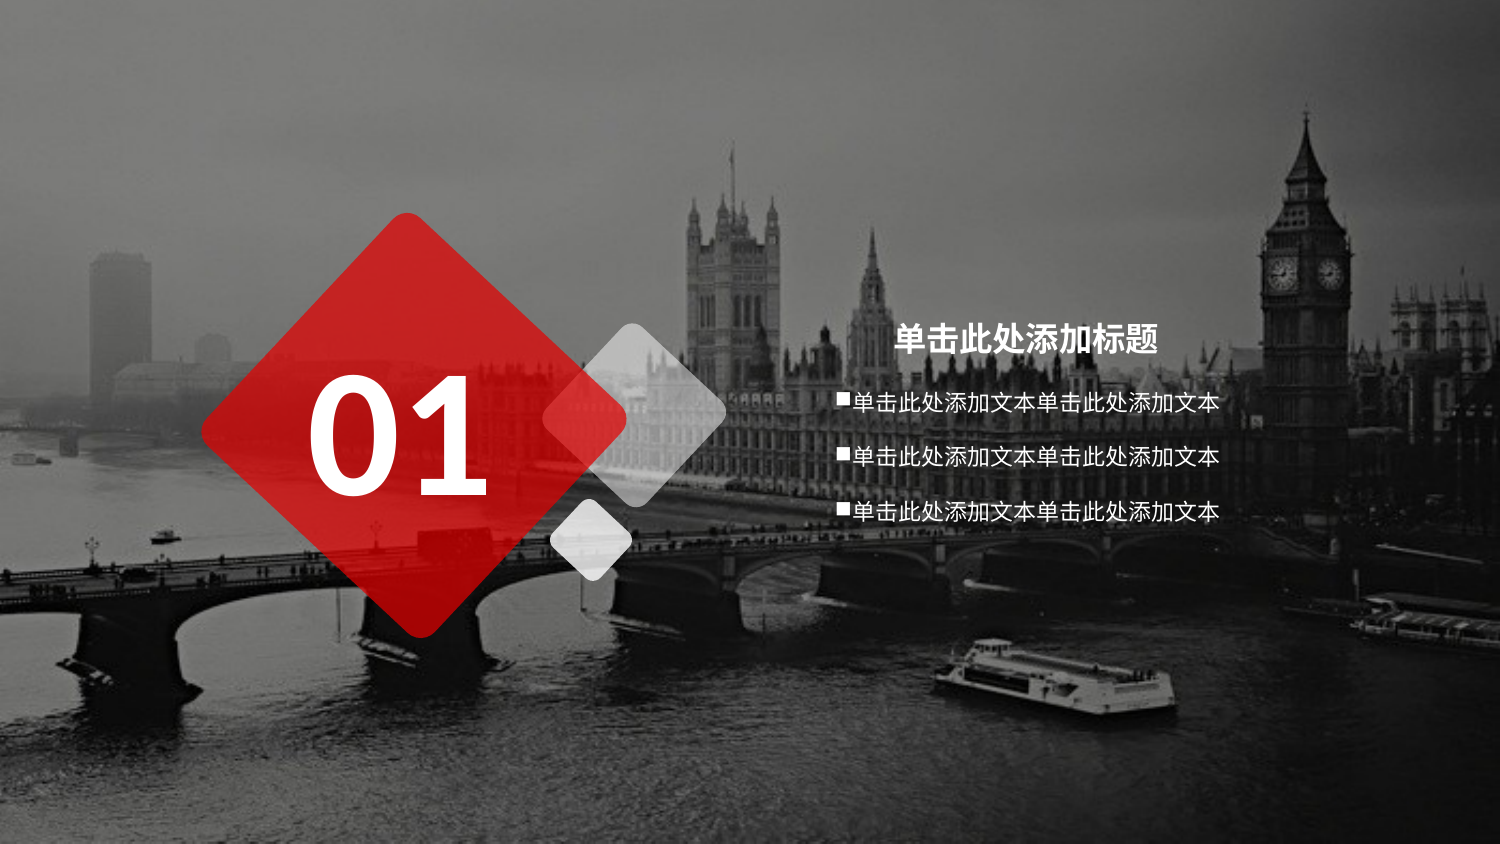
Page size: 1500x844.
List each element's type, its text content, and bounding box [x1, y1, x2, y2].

text_box [528, 317, 628, 534]
text_box [306, 540, 523, 640]
text_box [312, 211, 514, 304]
text_box 单击此处添加文本单击此处添加文本 单击此处添加文本单击此处添加文本 单击此处添加文本单击此处添加文本 [820, 380, 1289, 561]
text_box [583, 322, 728, 509]
picture [0, 0, 1500, 844]
text_box 01 [292, 304, 528, 540]
text_box [548, 498, 634, 582]
text_box 单击此处添加标题 [855, 310, 1184, 365]
text_box [200, 325, 292, 527]
